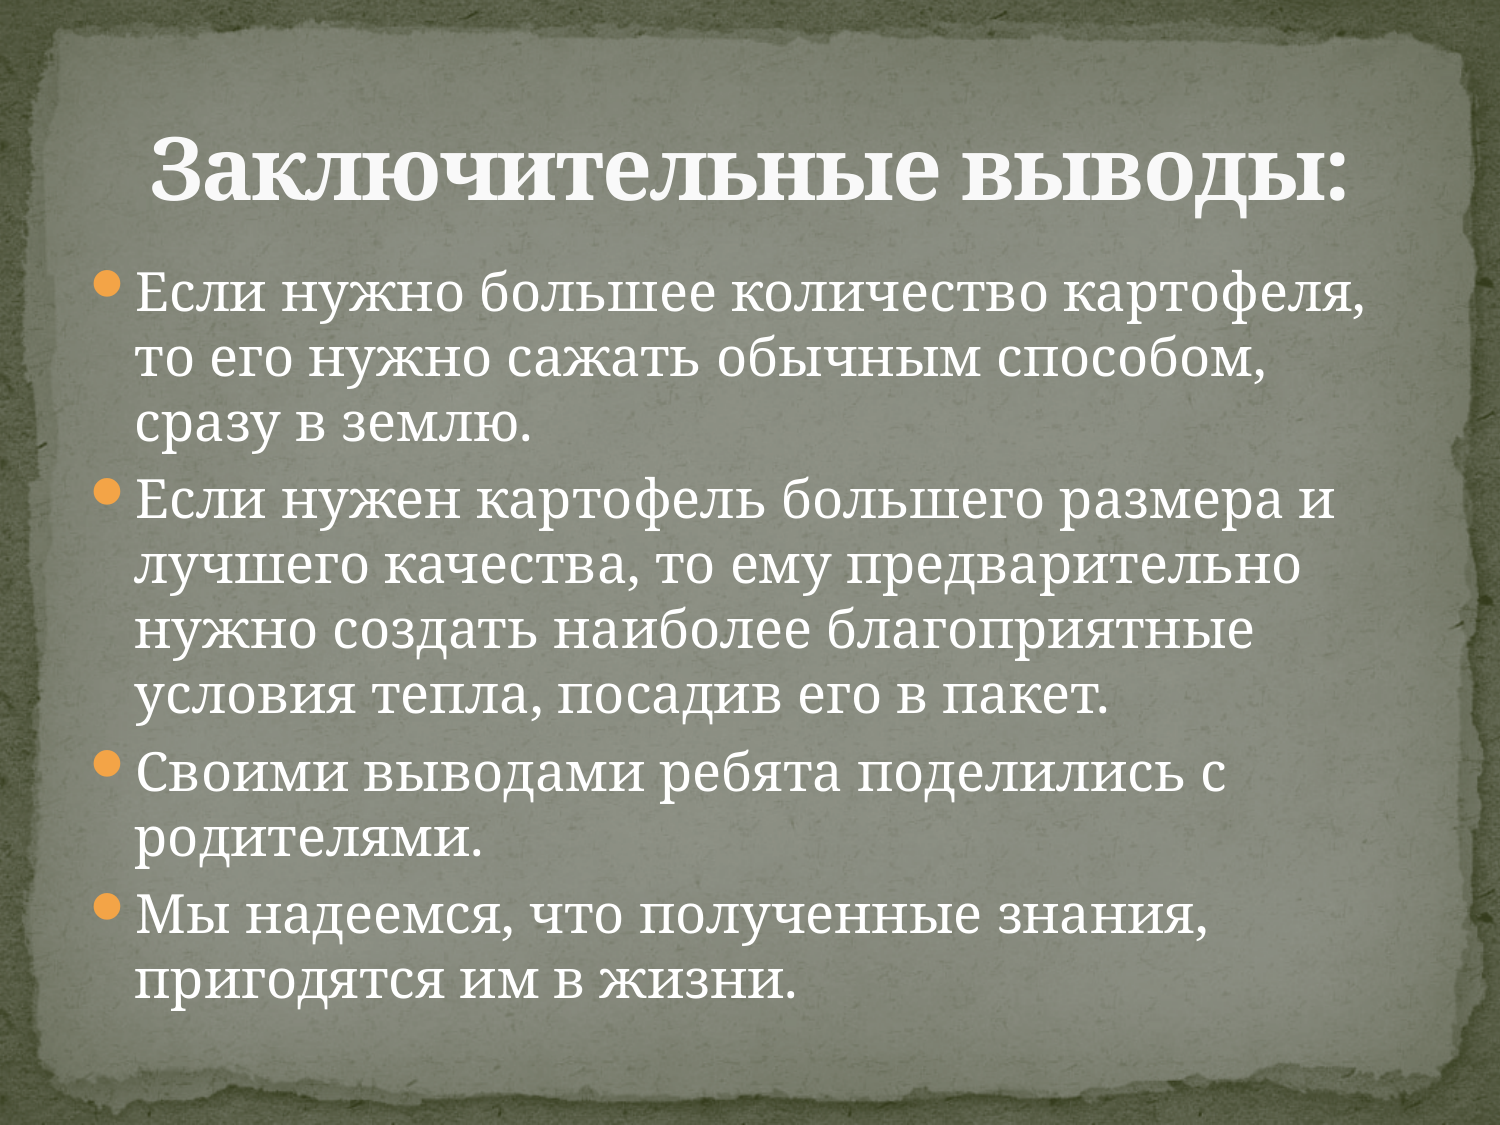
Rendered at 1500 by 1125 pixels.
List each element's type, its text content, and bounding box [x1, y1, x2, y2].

list Если нужно большее количество картофеля, то его нужно сажать обычным способом, сразу в землю. Если нужен картофель большего размера и лучшего качества, то ему предварительно нужно создать наиболее благоприятные условия тепла, посадив его в пакет. Своими выводами ребята поделились с родителями. Мы надеемся, что полученные знания, пригодятся им в жизни. [75, 249, 1425, 1000]
title Заключительные выводы: [74, 24, 1425, 225]
